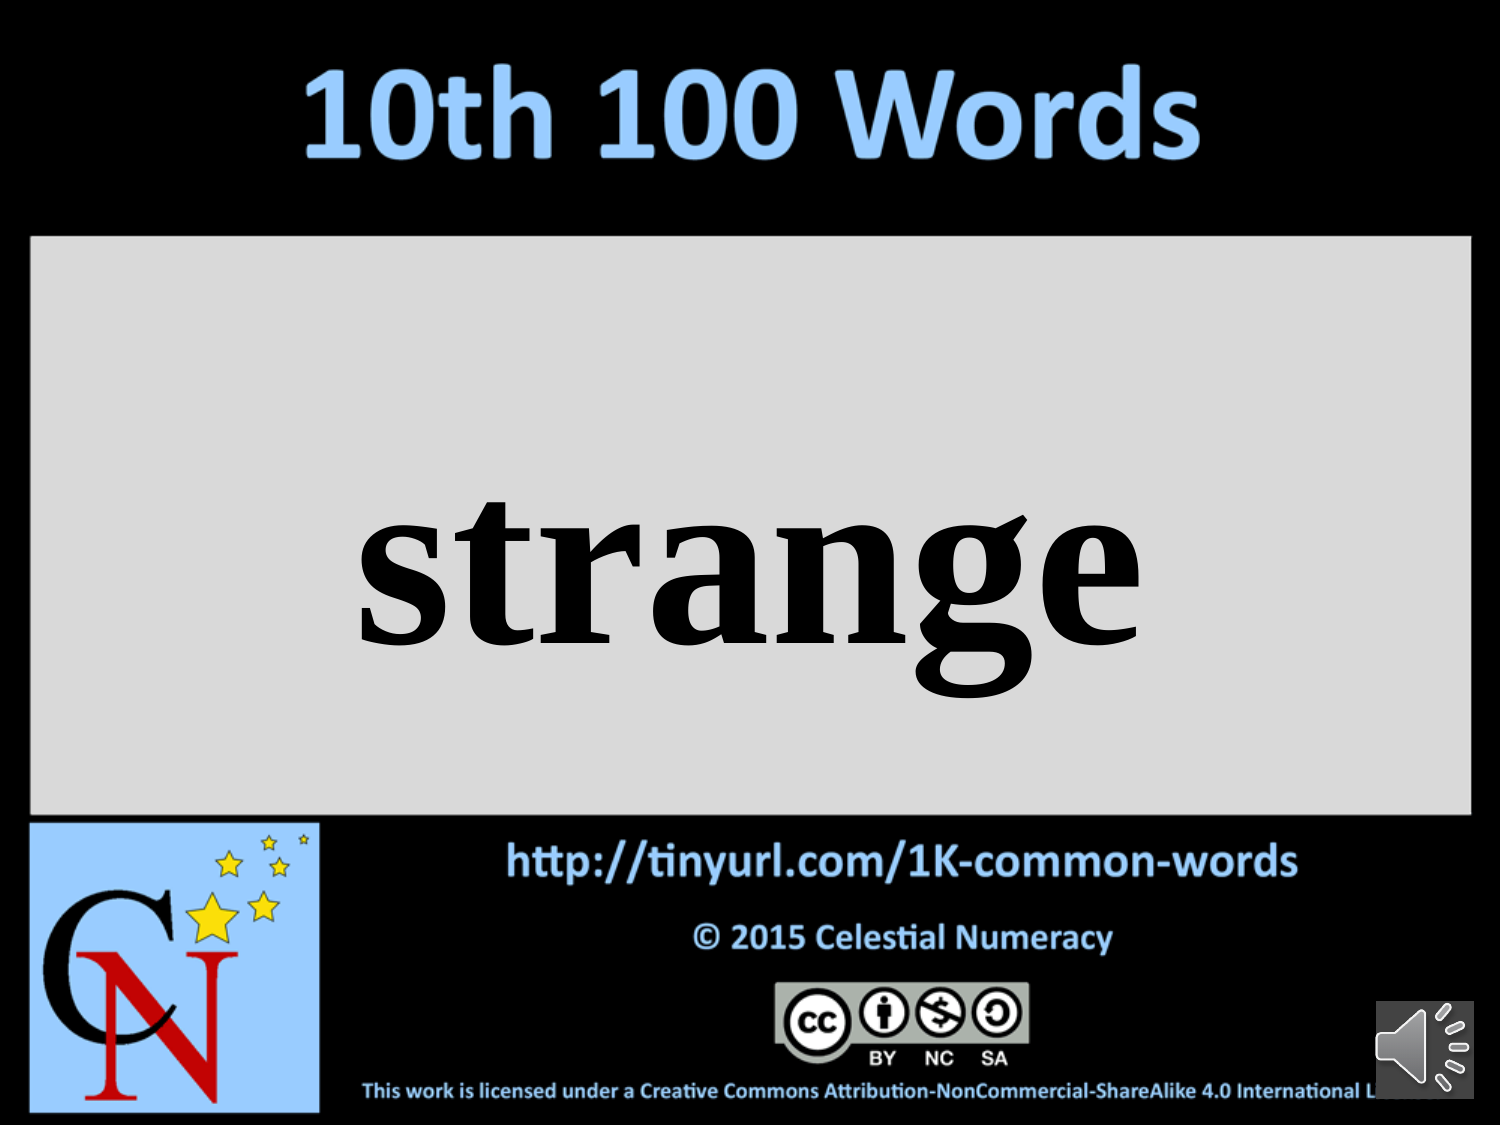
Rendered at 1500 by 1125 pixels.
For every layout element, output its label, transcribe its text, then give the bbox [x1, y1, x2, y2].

picture [0, 0, 1500, 1125]
title strange [103, 453, 1397, 672]
